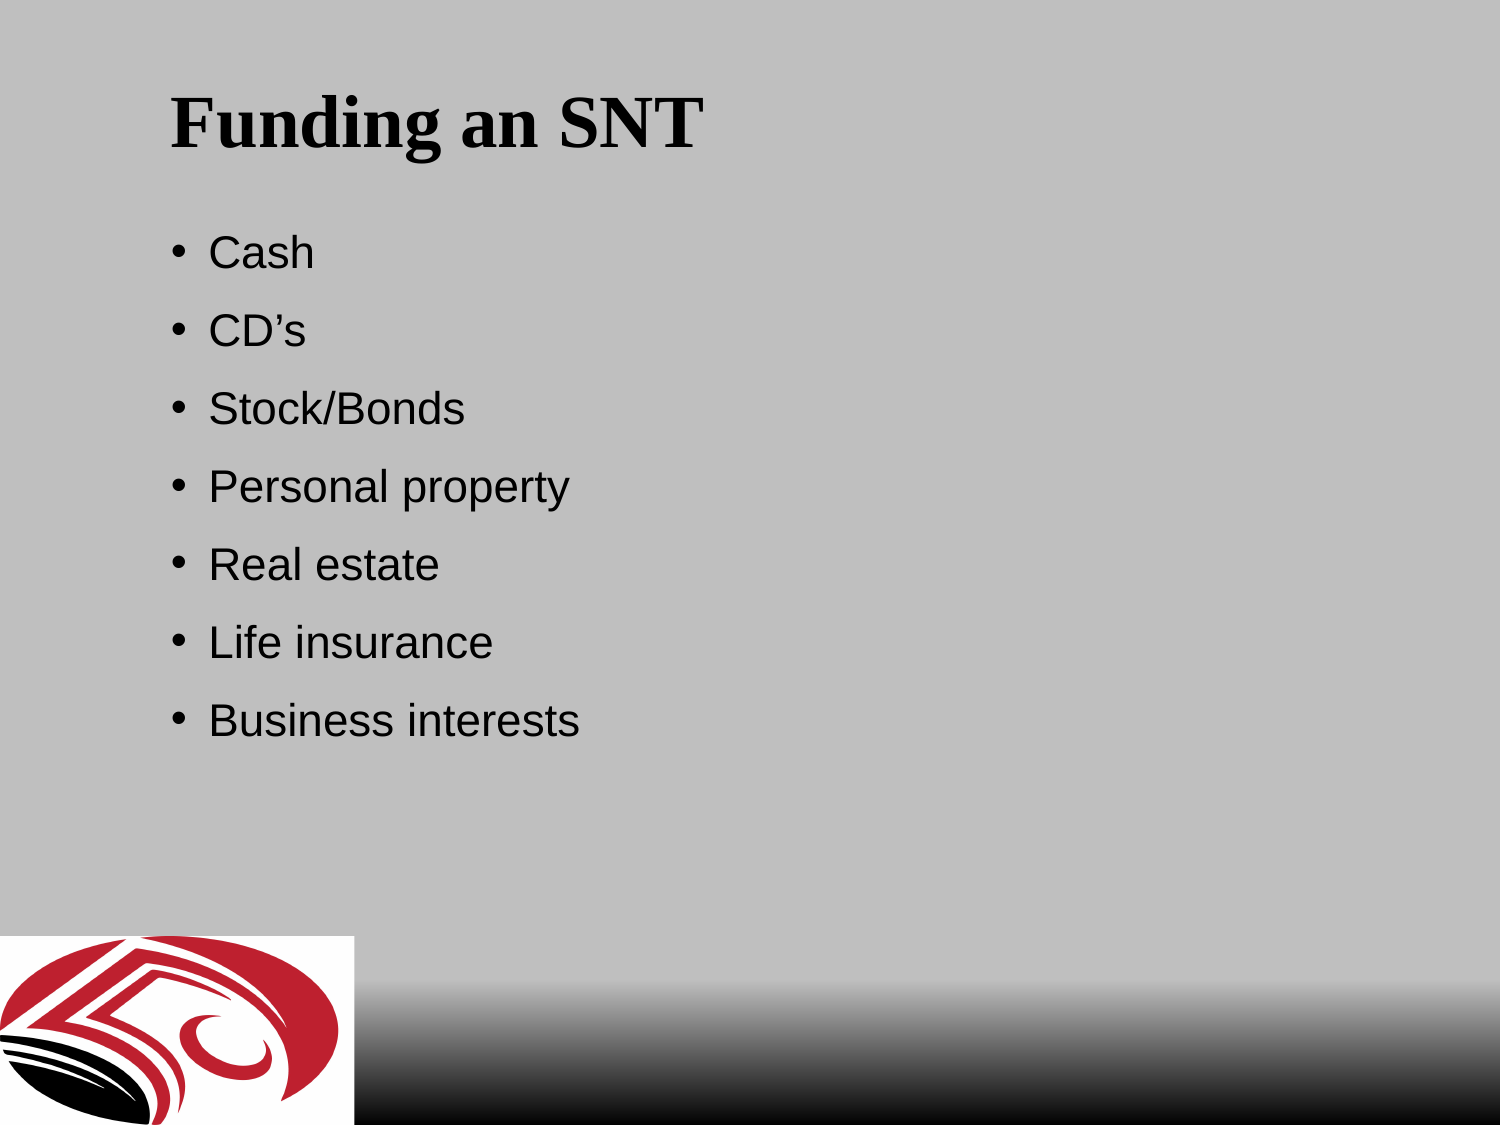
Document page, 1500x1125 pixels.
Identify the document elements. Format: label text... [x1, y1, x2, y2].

list Cash CD’s Stock/Bonds Personal property Real estate Life insurance Business interests [170, 216, 1438, 864]
title Funding an SNT [170, 35, 1438, 216]
picture [0, 935, 355, 1125]
